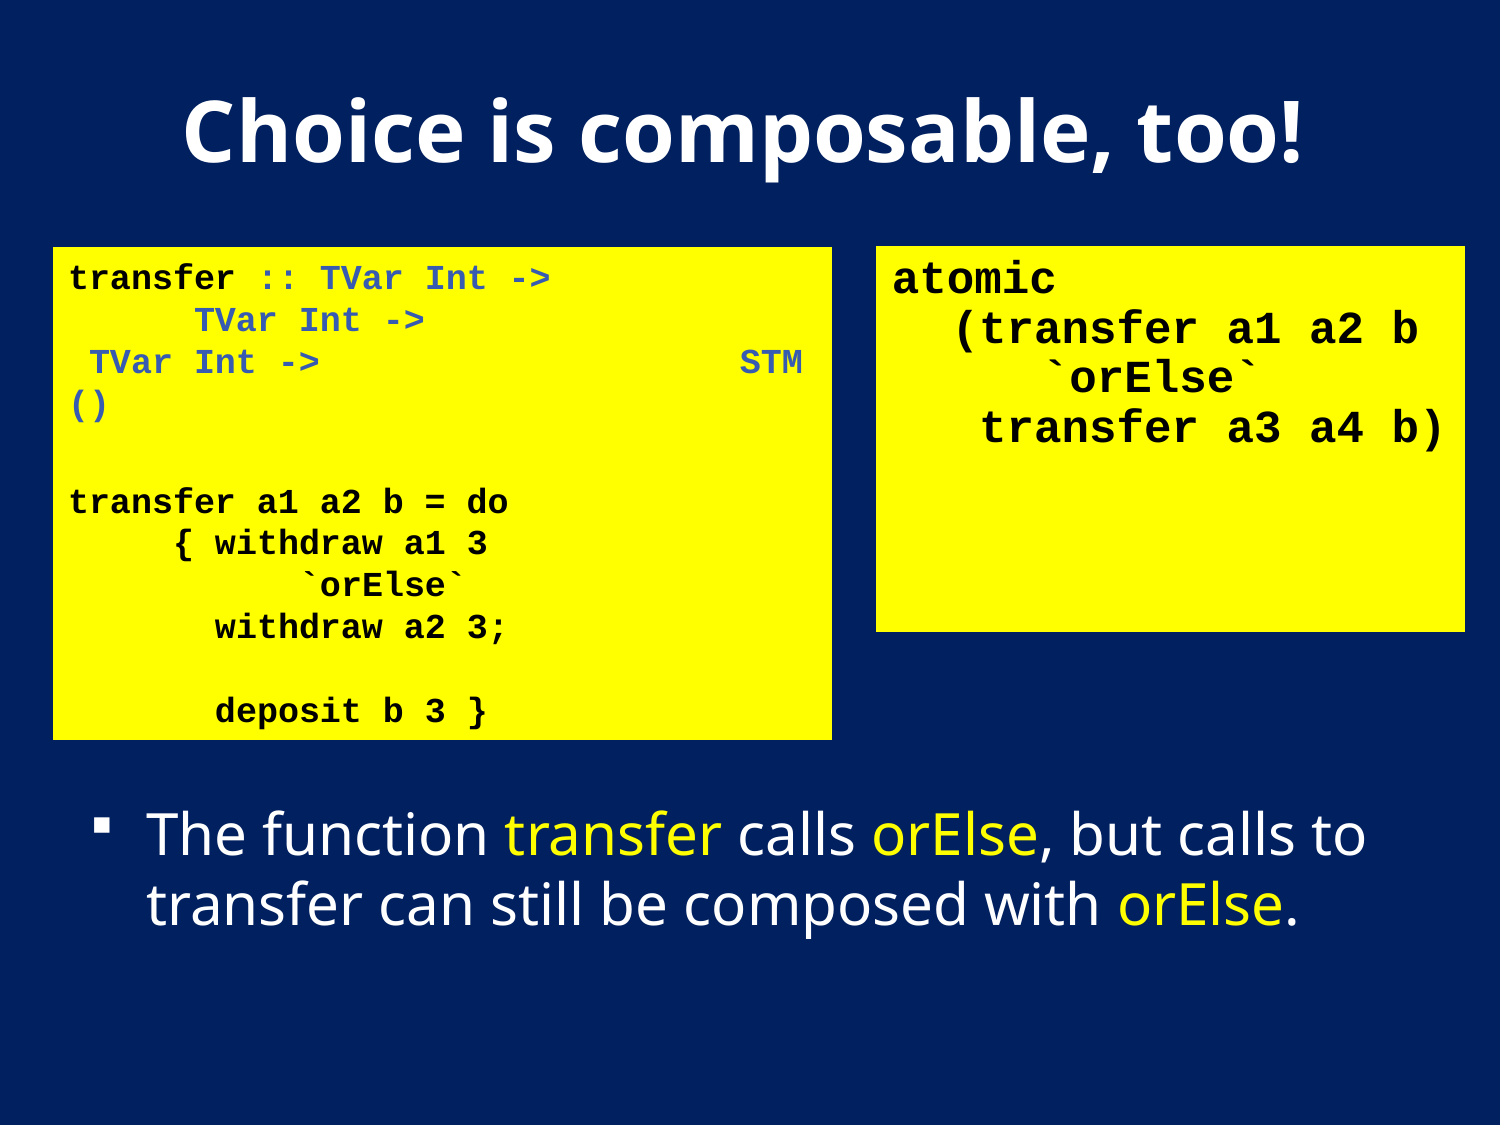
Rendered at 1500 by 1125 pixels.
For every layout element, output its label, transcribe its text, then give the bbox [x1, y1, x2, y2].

title Choice is composable, too! [68, 34, 1419, 223]
text_box atomic (transfer a1 a2 b `orElse` transfer a3 a4 b) [877, 247, 1465, 632]
text_box The function transfer calls orElse, but calls to transfer can still be composed with orElse. [74, 789, 1425, 1085]
list transfer :: TVar Int -> TVar Int -> TVar Int -> STM () transfer a1 a2 b = do { withdraw a1 3 `orElse` withdraw a2 3; deposit b 3 } [53, 247, 832, 740]
